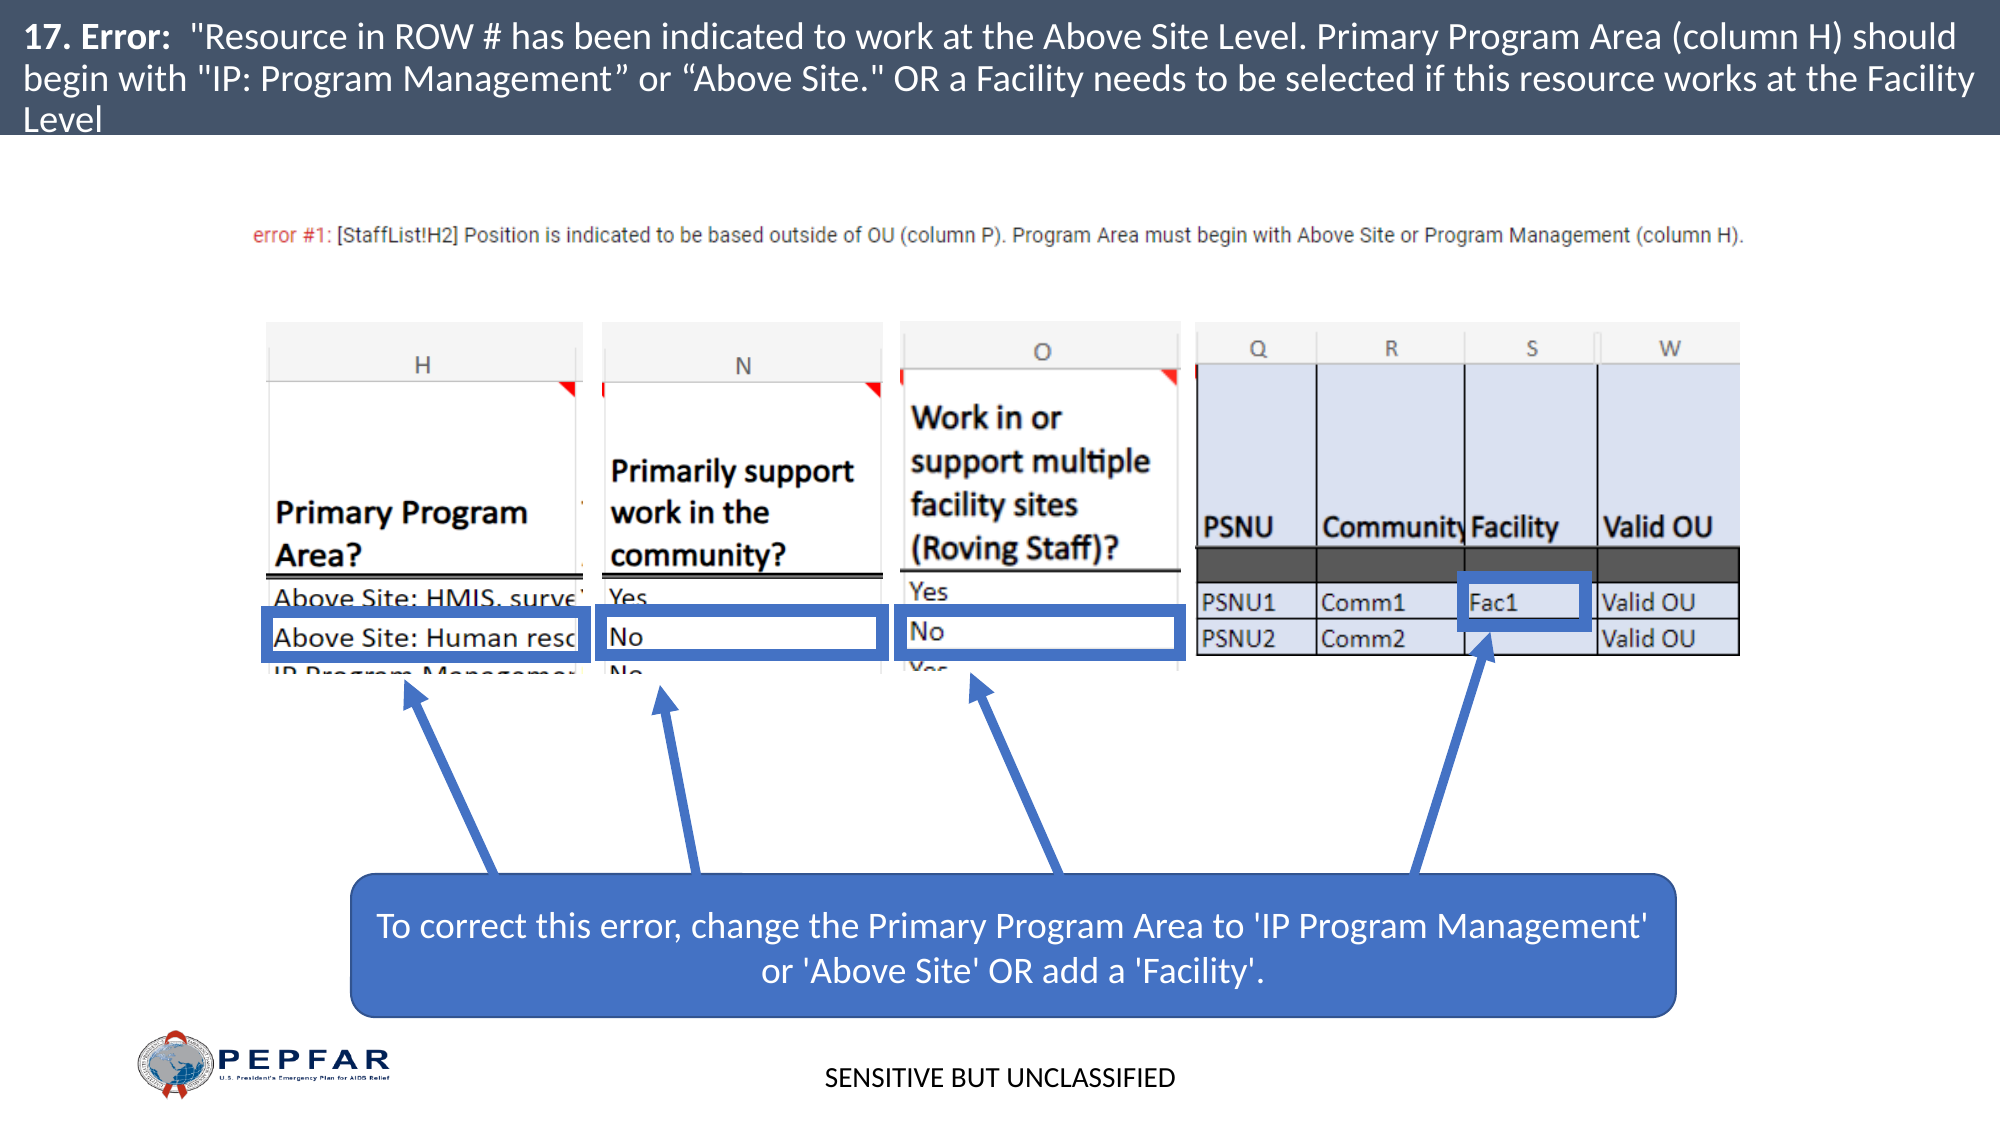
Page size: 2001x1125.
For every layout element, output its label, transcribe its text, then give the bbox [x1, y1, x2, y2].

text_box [1409, 631, 1491, 888]
picture [602, 322, 883, 674]
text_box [970, 672, 1068, 894]
picture [137, 1030, 392, 1100]
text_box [404, 679, 501, 889]
text_box To correct this error, change the Primary Program Area to 'IP Program Management' or 'Above Site' OR add a 'Facility'. [349, 872, 1677, 1019]
picture [249, 216, 1750, 253]
picture [900, 321, 1181, 671]
picture [266, 322, 584, 674]
picture [1195, 322, 1740, 656]
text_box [659, 685, 698, 881]
list 17. Error: "Resource in ROW # has been indicated to work at the Above Site Level. Primary Program Area (column H) should begin with "IP: Program Management” or “Above Site." OR a Facility needs to be selected if this resource works at the Facility Level [22, 16, 2000, 143]
